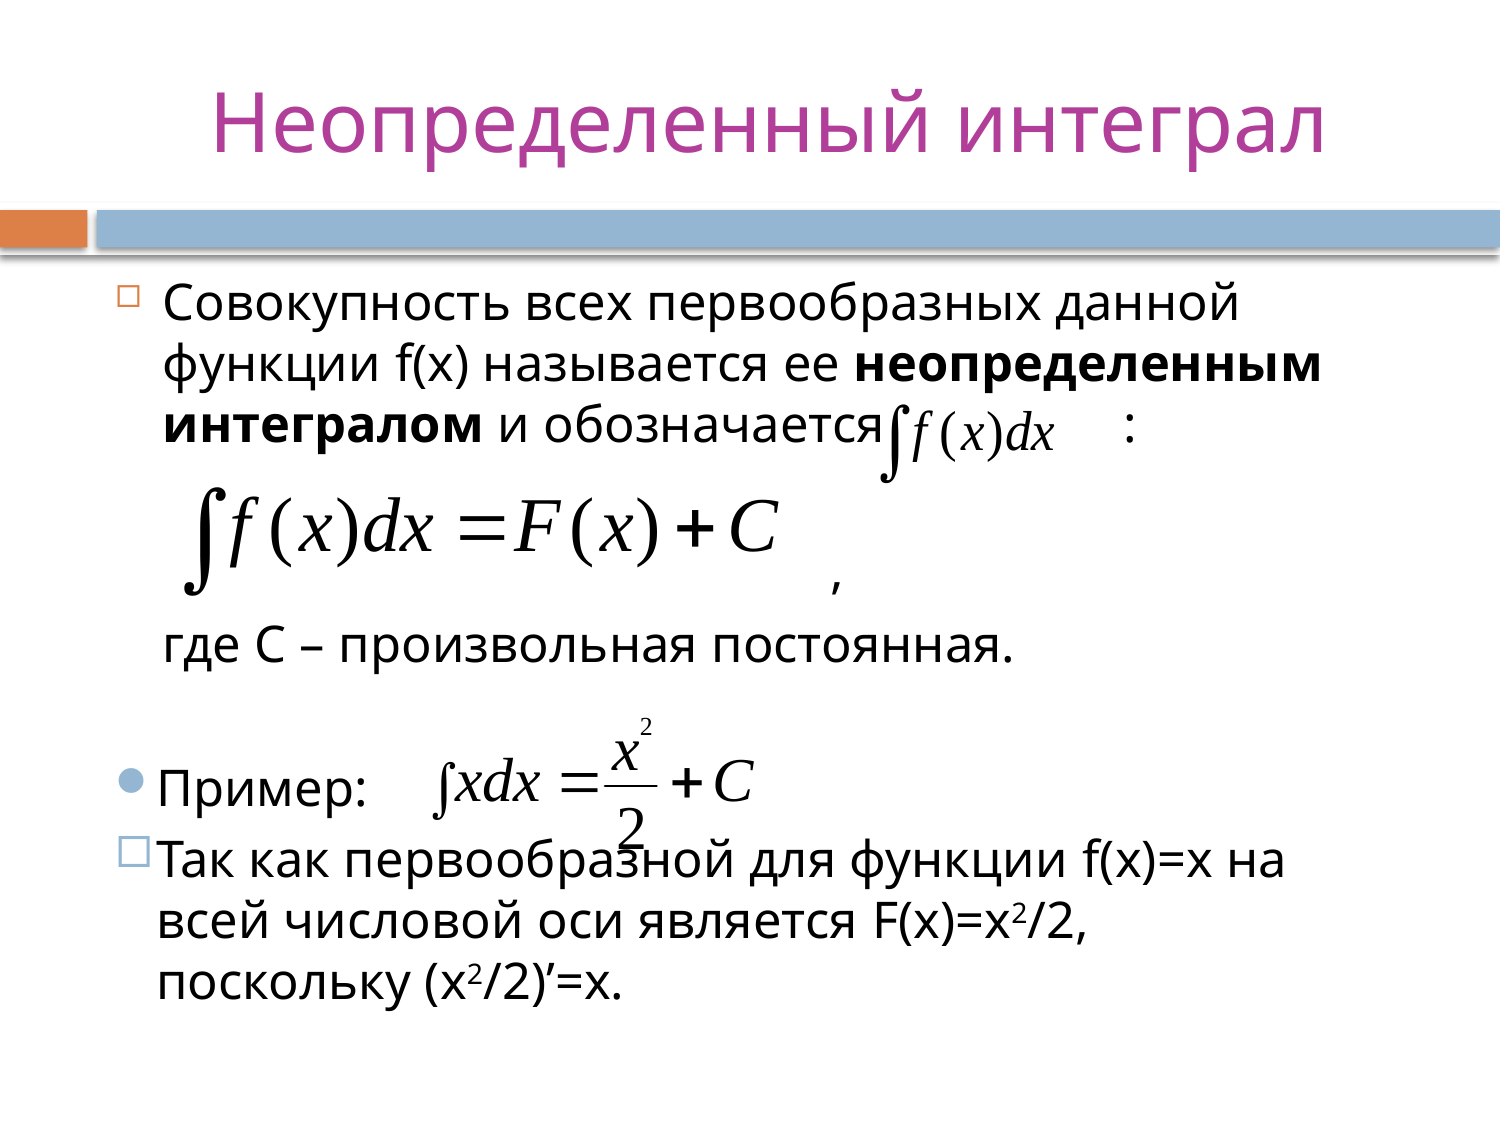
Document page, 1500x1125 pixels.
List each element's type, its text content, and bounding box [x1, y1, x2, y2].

picture [863, 385, 1065, 487]
picture [159, 460, 792, 602]
list Совокупность всех первообразных данной функции f(x) называется ее неопределенным интегралом и обозначается : , где C – произвольная постоянная. Пример: Так как первообразной для функции f(x)=x на всей числовой оси является F(x)=x2/2, поскольку (x2/2)’=x. [100, 262, 1341, 1035]
title Неопределенный интеграл [100, 37, 1438, 200]
picture [415, 702, 766, 863]
